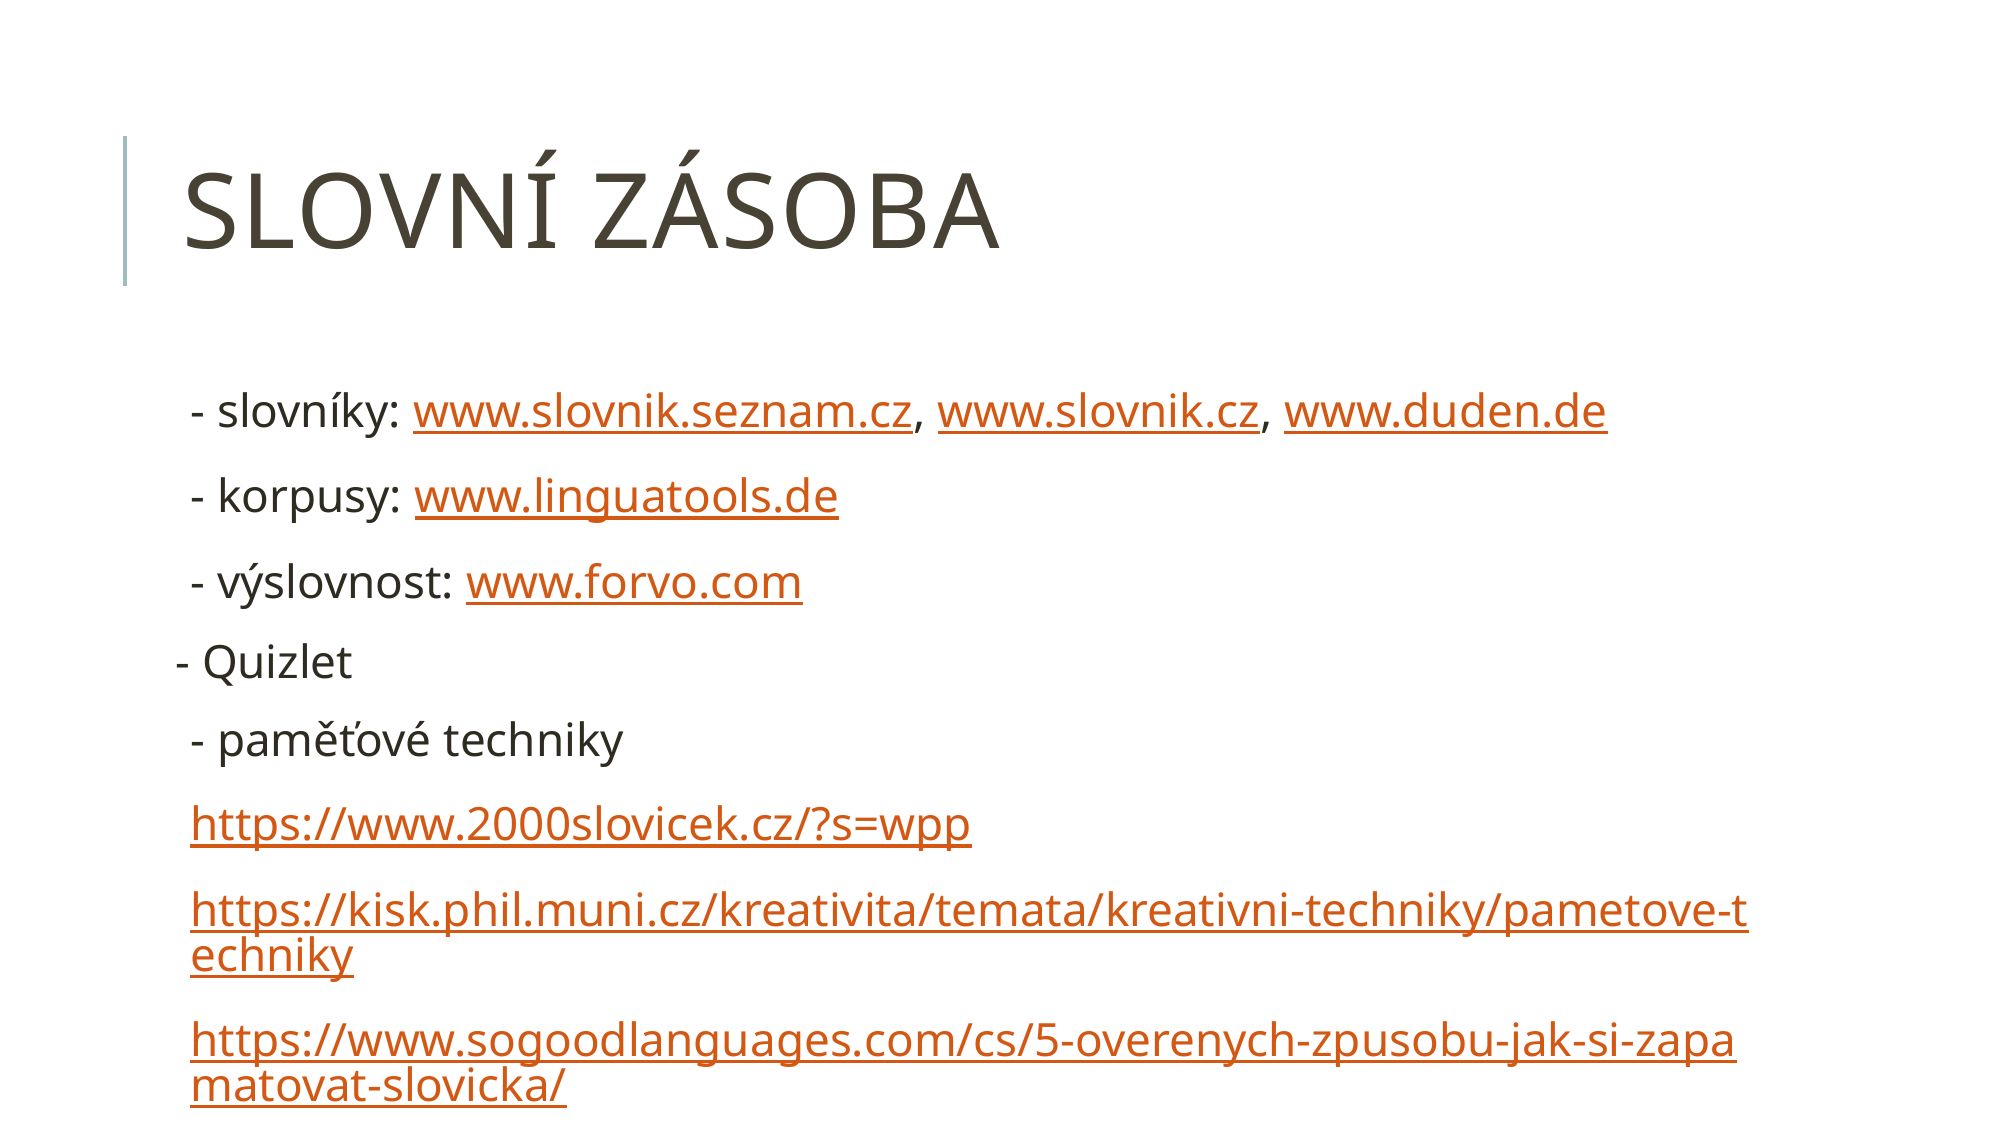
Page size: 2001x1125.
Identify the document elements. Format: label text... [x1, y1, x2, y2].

list - slovníky: www.slovnik.seznam.cz, www.slovnik.cz, www.duden.de - korpusy: www.linguatools.de - výslovnost: www.forvo.com - Quizlet - paměťové techniky https://www.2000slovicek.cz/?s=wpp https://kisk.phil.muni.cz/kreativita/temata/kreativni-techniky/pametove-techniky https://www.sogoodlanguages.com/cs/5-overenych-zpusobu-jak-si-zapamatovat-slovicka/ [168, 375, 1763, 1035]
title Slovní zásoba [168, 96, 1763, 342]
